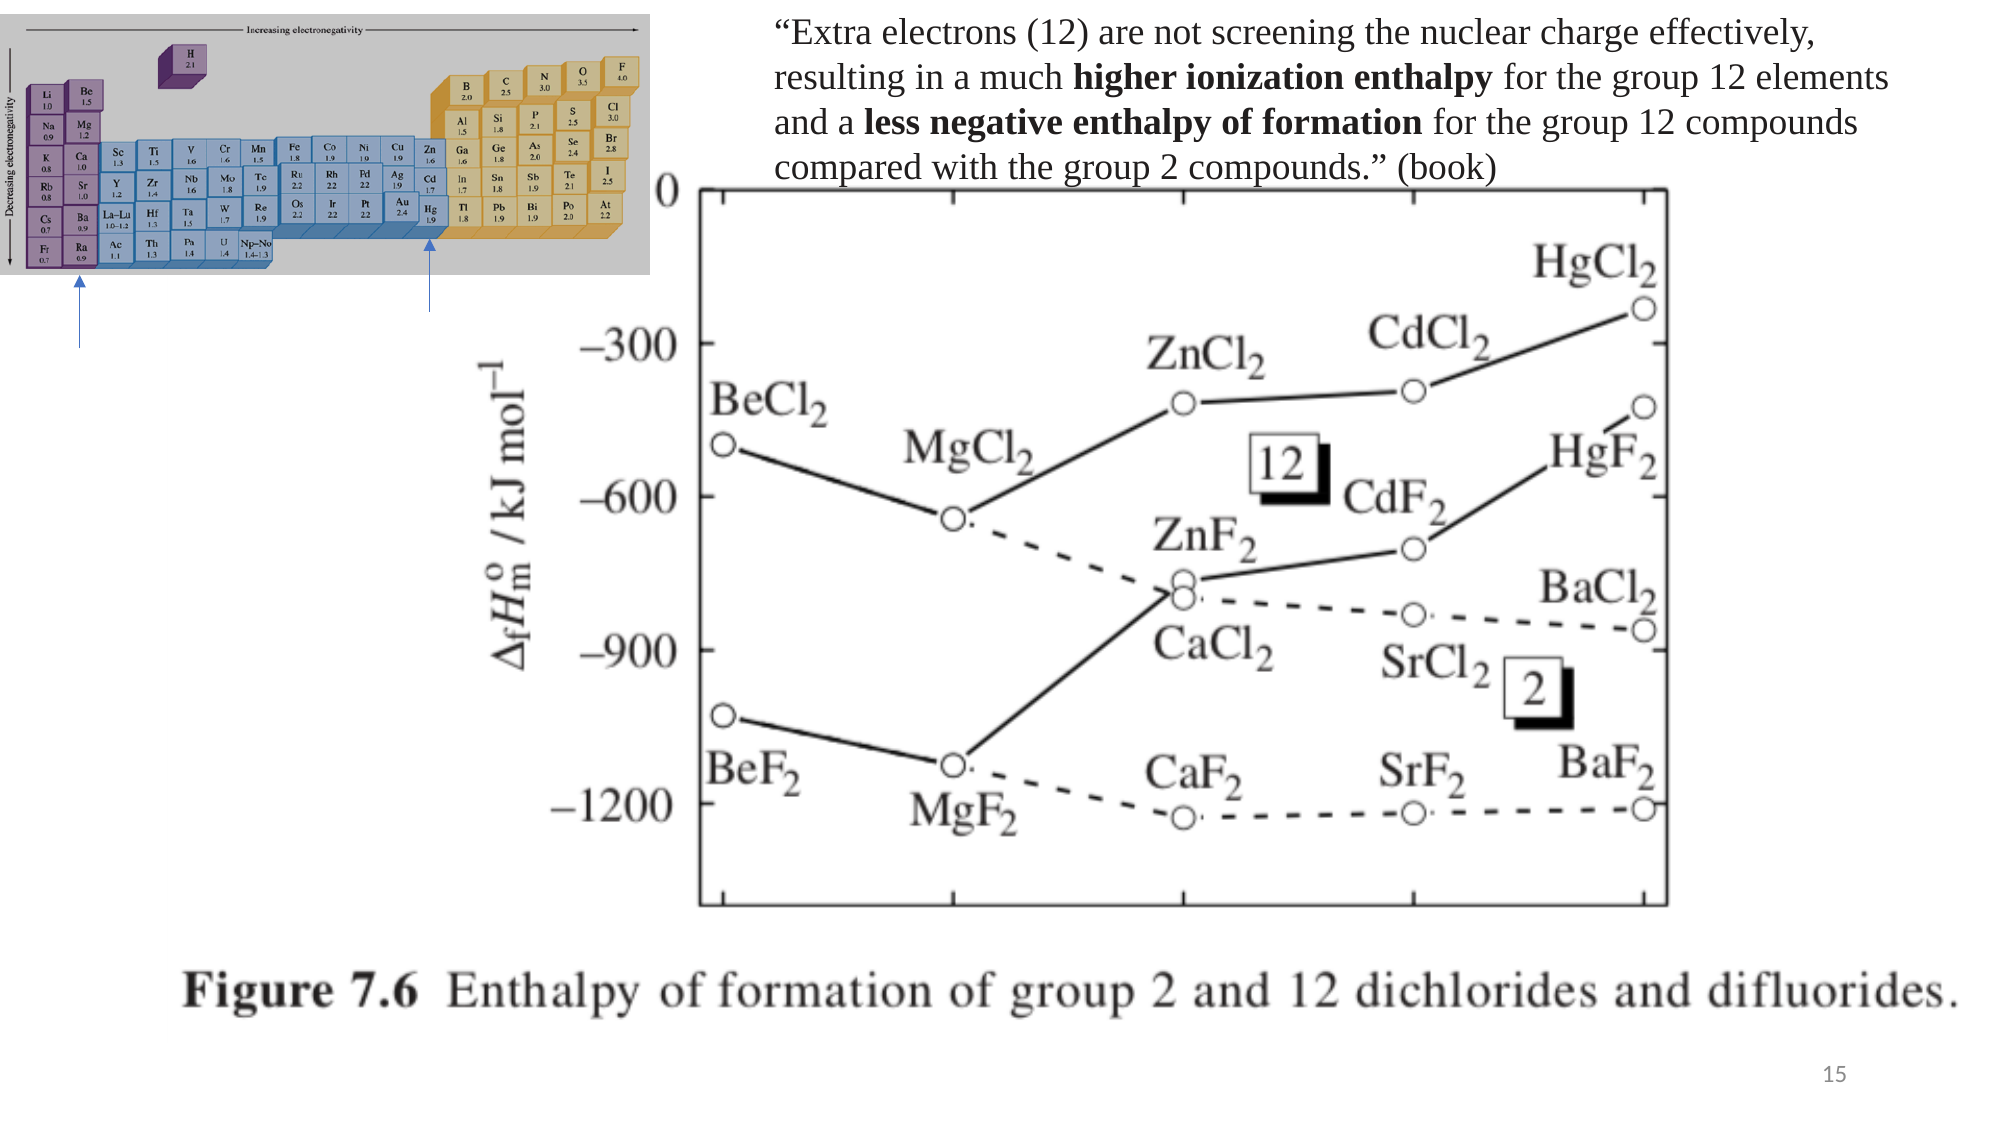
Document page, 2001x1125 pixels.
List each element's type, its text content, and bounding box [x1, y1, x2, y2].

text_box “Extra electrons (12) are not screening the nuclear charge effectively, resulting in a much higher ionization enthalpy for the group 12 elements and a less negative enthalpy of formation for the group 12 compounds compared with the group 2 compounds.” (book) [759, 0, 1964, 157]
picture [0, 14, 2000, 1043]
slide_number 15 [1412, 1043, 1863, 1103]
